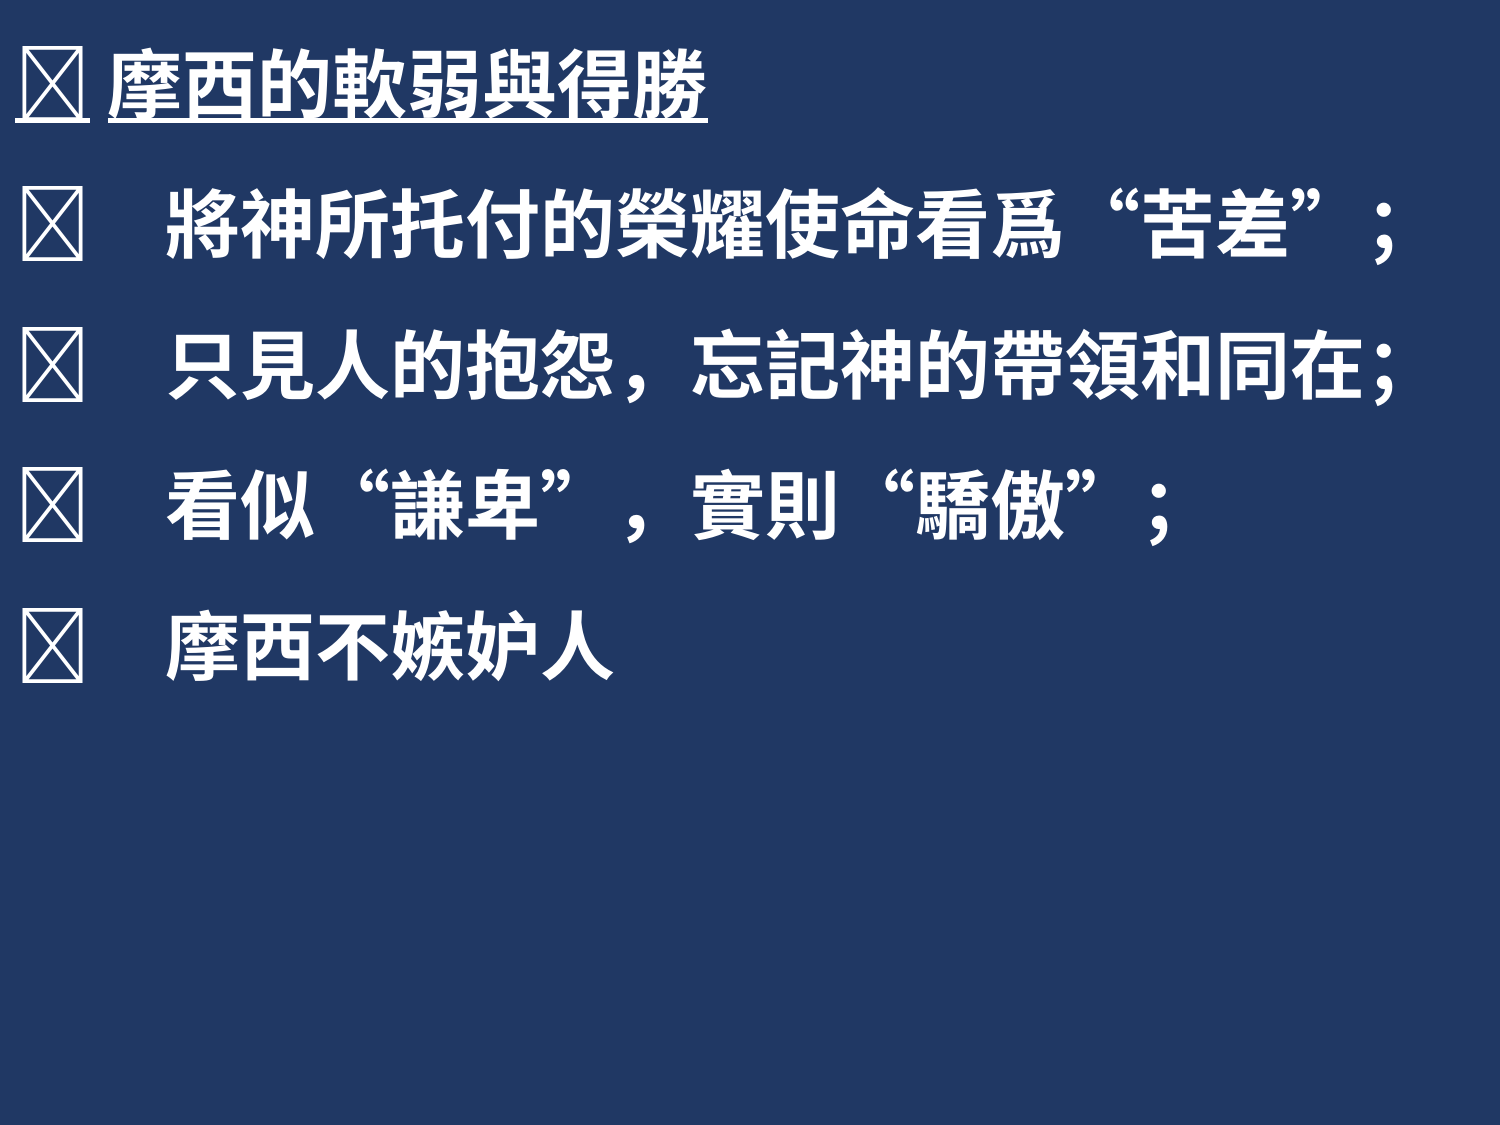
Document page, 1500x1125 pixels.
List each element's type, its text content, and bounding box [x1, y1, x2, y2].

list 摩西的軟弱與得勝  將神所托付的榮耀使命看爲“苦差”；  只見人的抱怨，忘記神的帶領和同在；  看似“謙卑”，實則“驕傲”；  摩西不嫉妒人 [0, 0, 1500, 1125]
